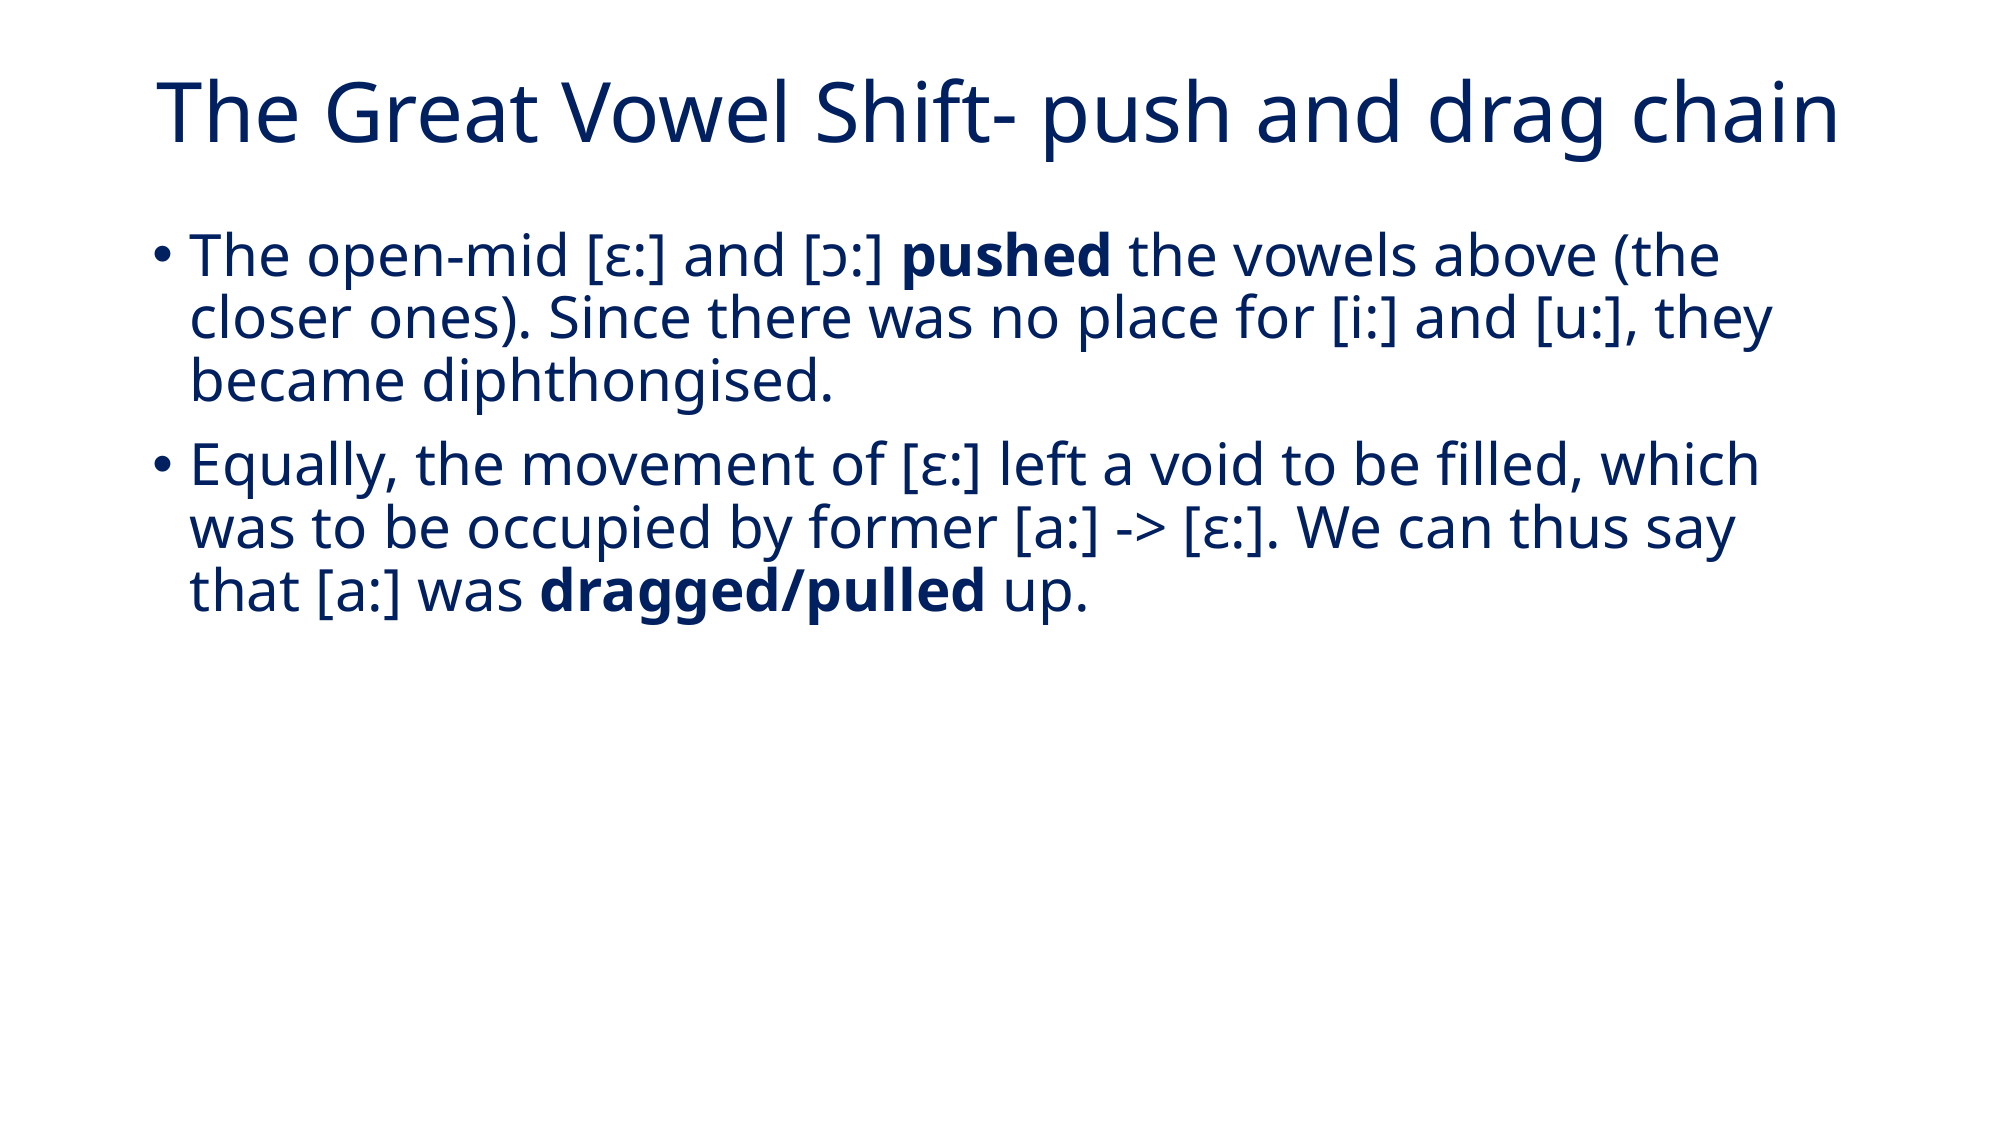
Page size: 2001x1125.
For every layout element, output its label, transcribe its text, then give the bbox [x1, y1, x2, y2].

list The open-mid [ɛ:] and [ɔ:] pushed the vowels above (the closer ones). Since there was no place for [i:] and [u:], they became diphthongised. Equally, the movement of [ɛ:] left a void to be filled, which was to be occupied by former [a:] -> [ɛ:]. We can thus say that [a:] was dragged/pulled up. [137, 218, 1863, 1014]
title The Great Vowel Shift- push and drag chain [137, 59, 1863, 171]
